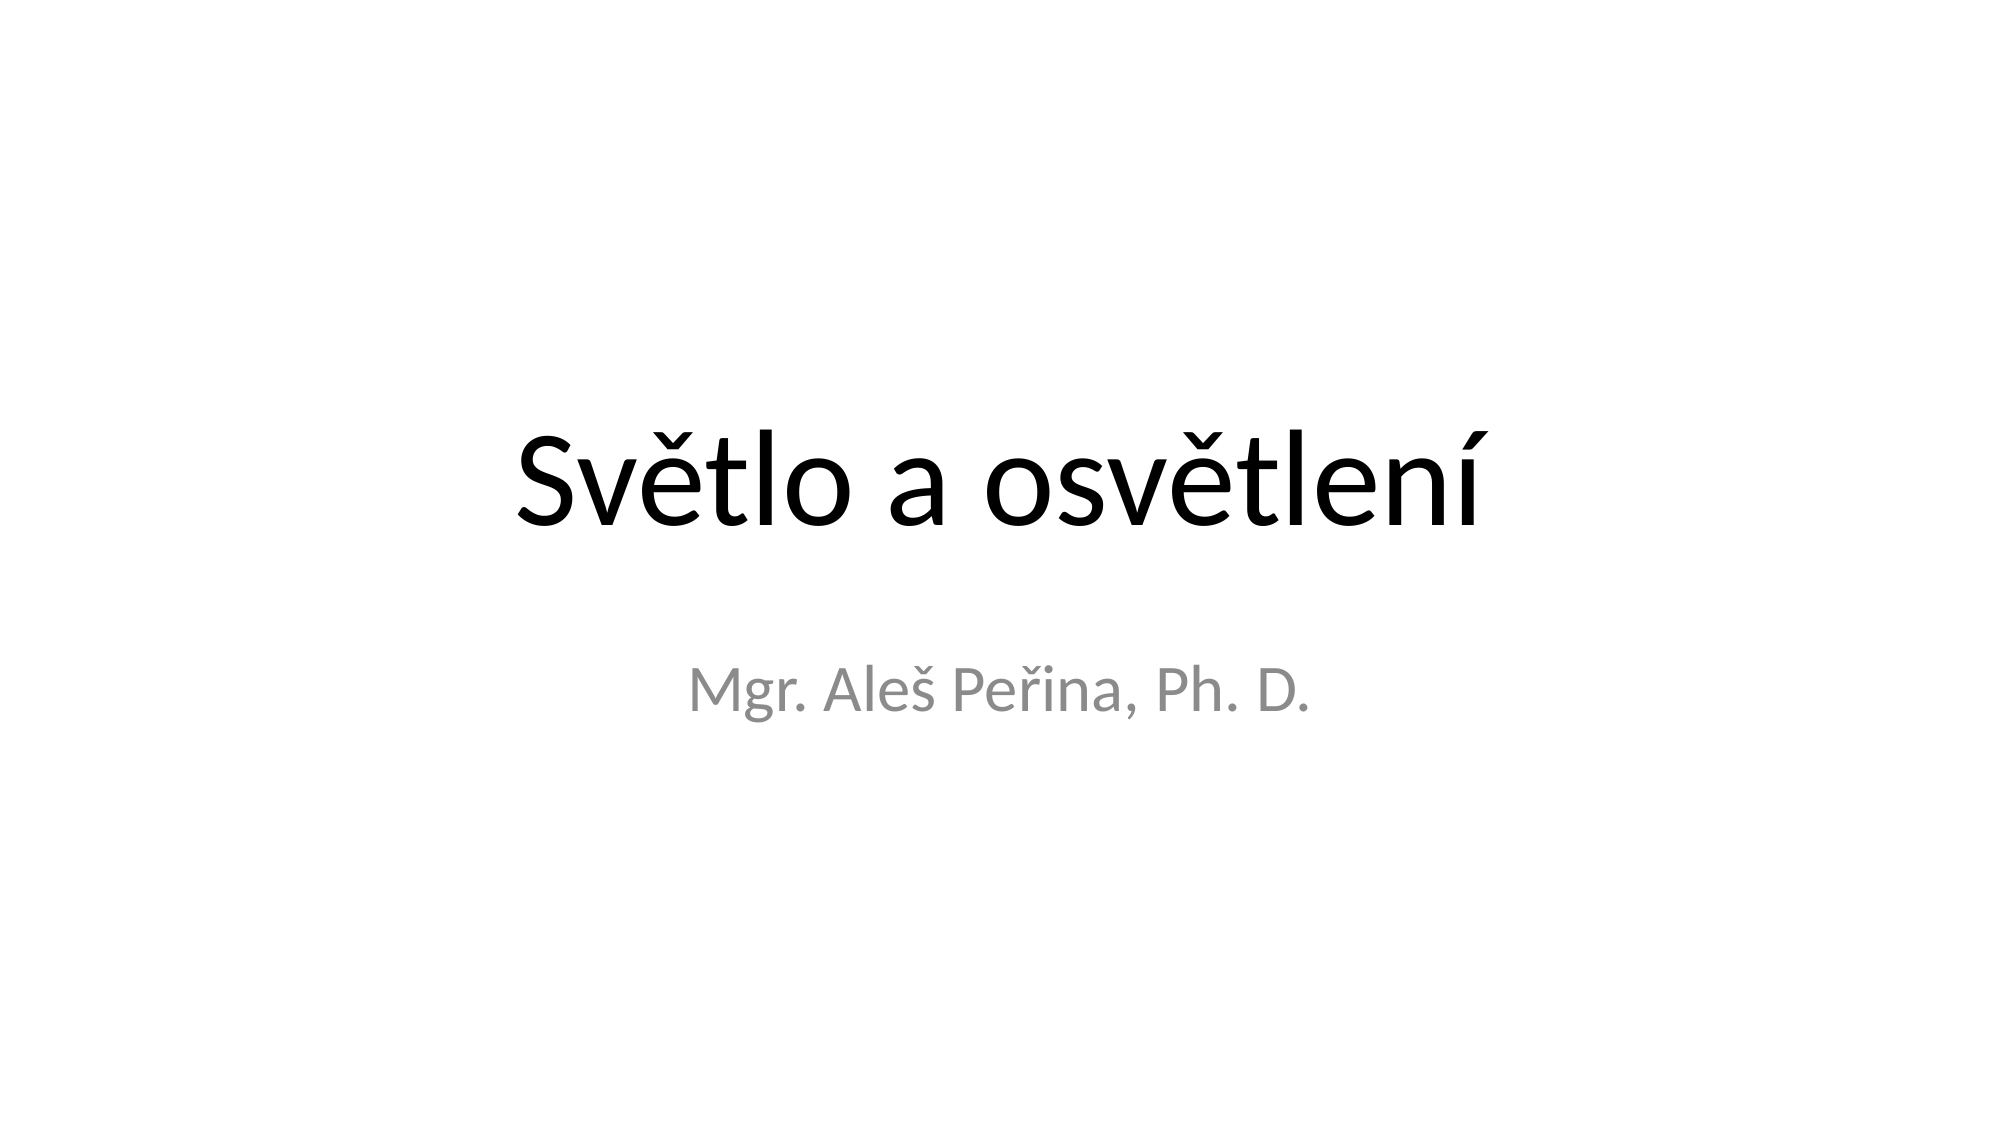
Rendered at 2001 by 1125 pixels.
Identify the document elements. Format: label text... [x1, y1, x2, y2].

title Světlo a osvětlení [150, 349, 1850, 591]
subtitle Mgr. Aleš Peřina, Ph. D. [300, 637, 1700, 925]
